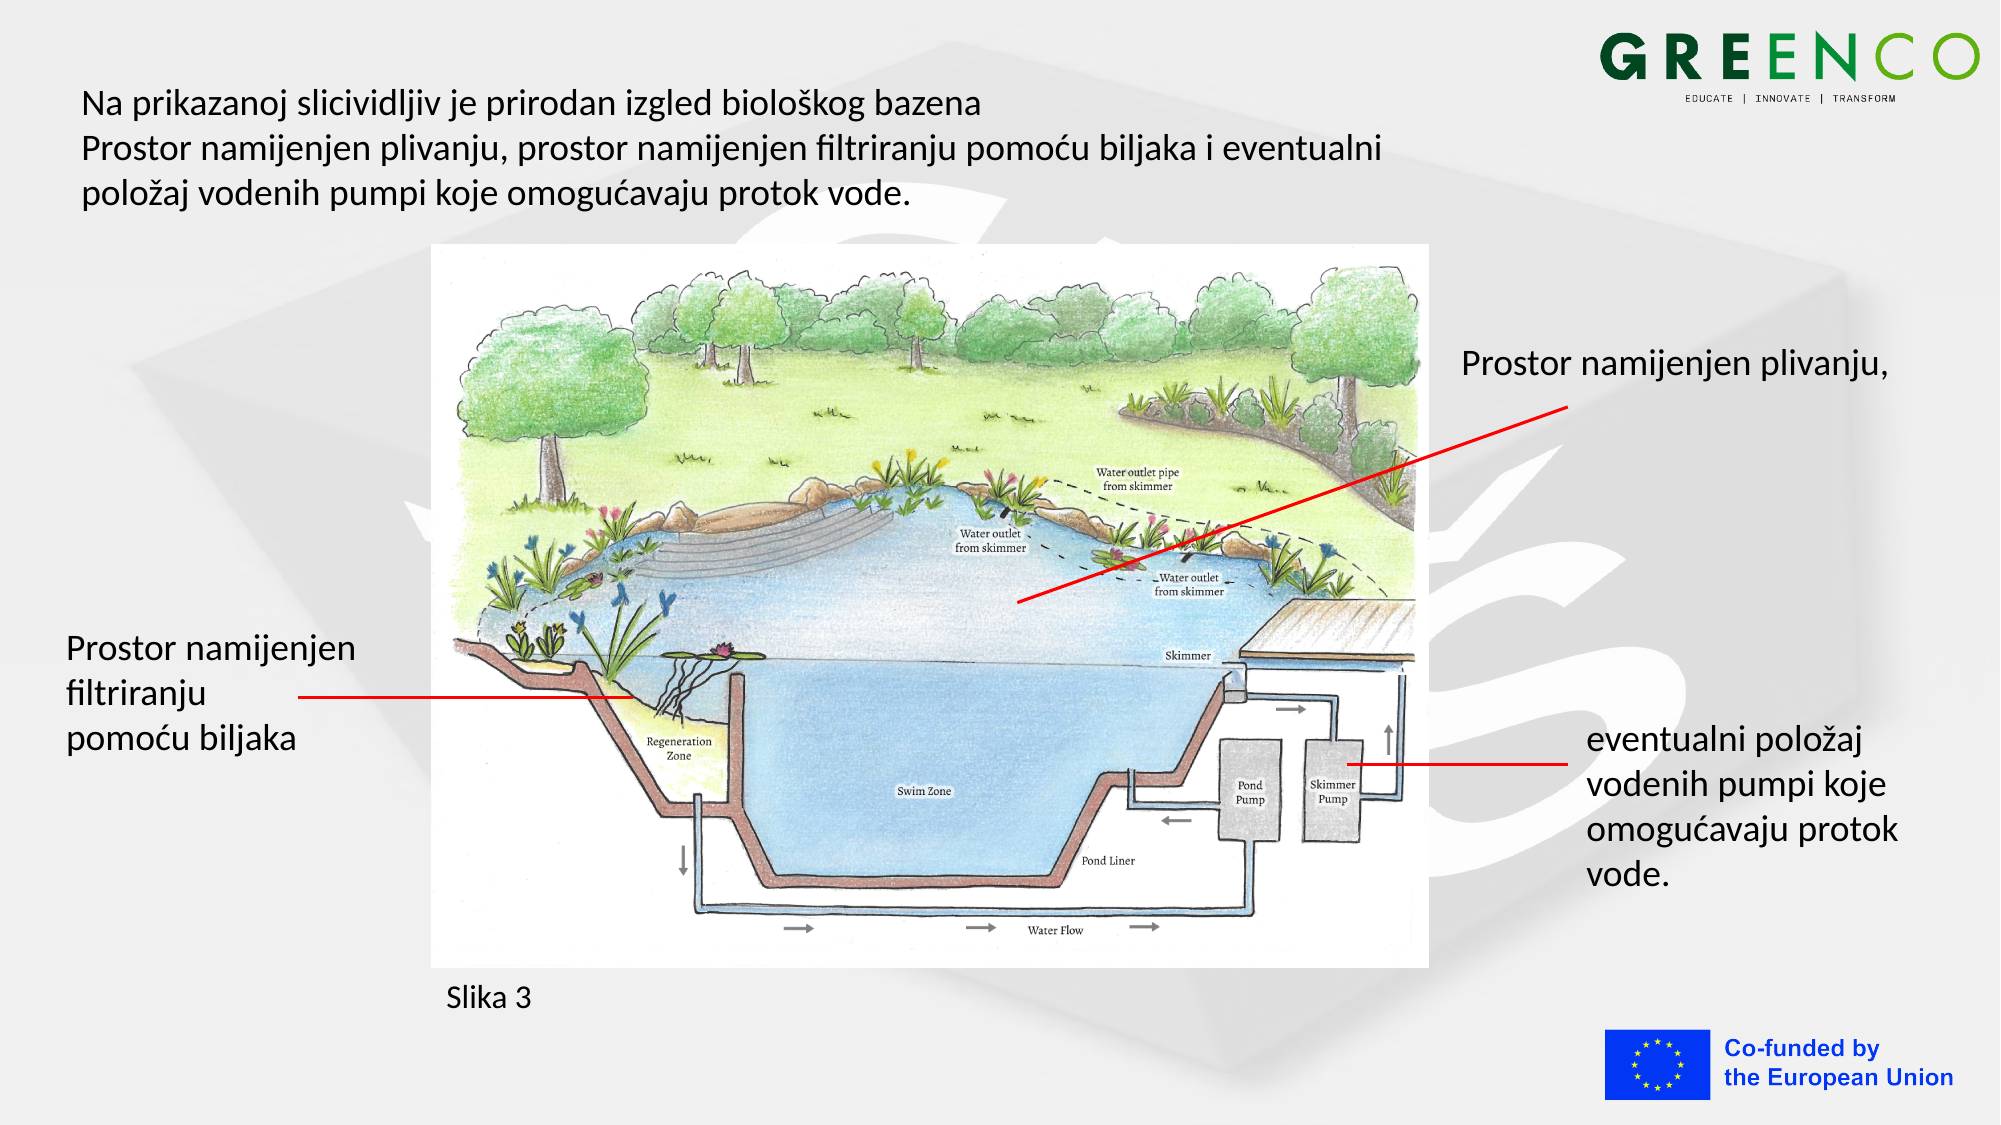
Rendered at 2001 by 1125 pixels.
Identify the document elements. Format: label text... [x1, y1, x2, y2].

text_box Prostor namijenjen filtriranju pomoću biljaka [51, 615, 431, 766]
picture [431, 244, 1429, 968]
text_box Slika 3 [431, 968, 680, 1023]
text_box eventualni položaj vodenih pumpi koje omogućavaju protok vode. [1571, 707, 1967, 902]
picture [1600, 1025, 1980, 1105]
text_box Prostor namijenjen plivanju, [1446, 330, 1924, 390]
picture [1600, 30, 1980, 104]
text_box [1017, 406, 1568, 603]
text_box Na prikazanoj slicividljiv je prirodan izgled biološkog bazena Prostor namijenjen plivanju, prostor namijenjen filtriranju pomoću biljaka i eventualni položaj vodenih pumpi koje omogućavaju protok vode. [66, 70, 1403, 220]
